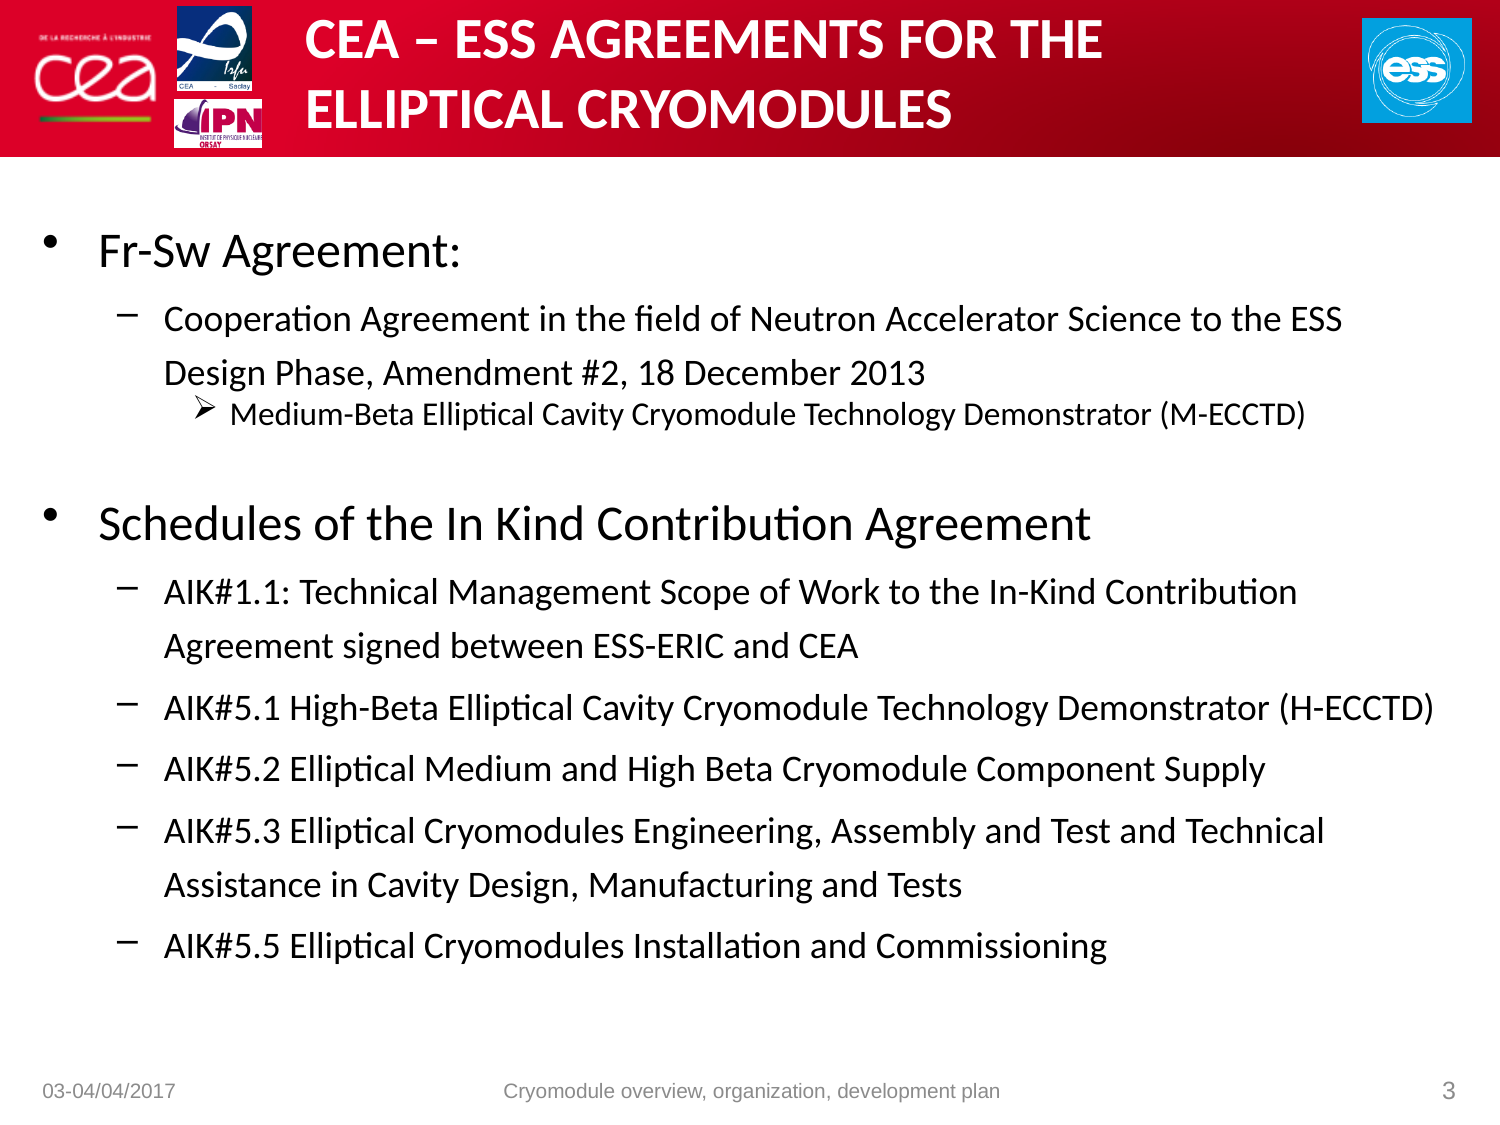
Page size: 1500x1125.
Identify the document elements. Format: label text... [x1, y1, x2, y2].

picture [0, 0, 1500, 157]
slide_number 3 [1120, 1061, 1472, 1123]
text_box Fr-Sw Agreement: Cooperation Agreement in the field of Neutron Accelerator Science to the ESS Design Phase, Amendment #2, 18 December 2013 Medium-Beta Elliptical Cavity Cryomodule Technology Demonstrator (M-ECCTD) Schedules of the In Kind Contribution Agreement AIK#1.1: Technical Management Scope of Work to the In-Kind Contribution Agreement signed between ESS-ERIC and CEA AIK#5.1 High-Beta Elliptical Cavity Cryomodule Technology Demonstrator (H-ECCTD) AIK#5.2 Elliptical Medium and High Beta Cryomodule Component Supply AIK#5.3 Elliptical Cryomodules Engineering, Assembly and Test and Technical Assistance in Cavity Design, Manufacturing and Tests AIK#5.5 Elliptical Cryomodules Installation and Commissioning [27, 197, 1462, 1043]
title CEA – ESS Agreements for the Elliptical Cryomodules [305, 30, 1279, 180]
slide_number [27, 1062, 277, 1123]
footer Cryomodule overview, organization, development plan [473, 1062, 1036, 1123]
